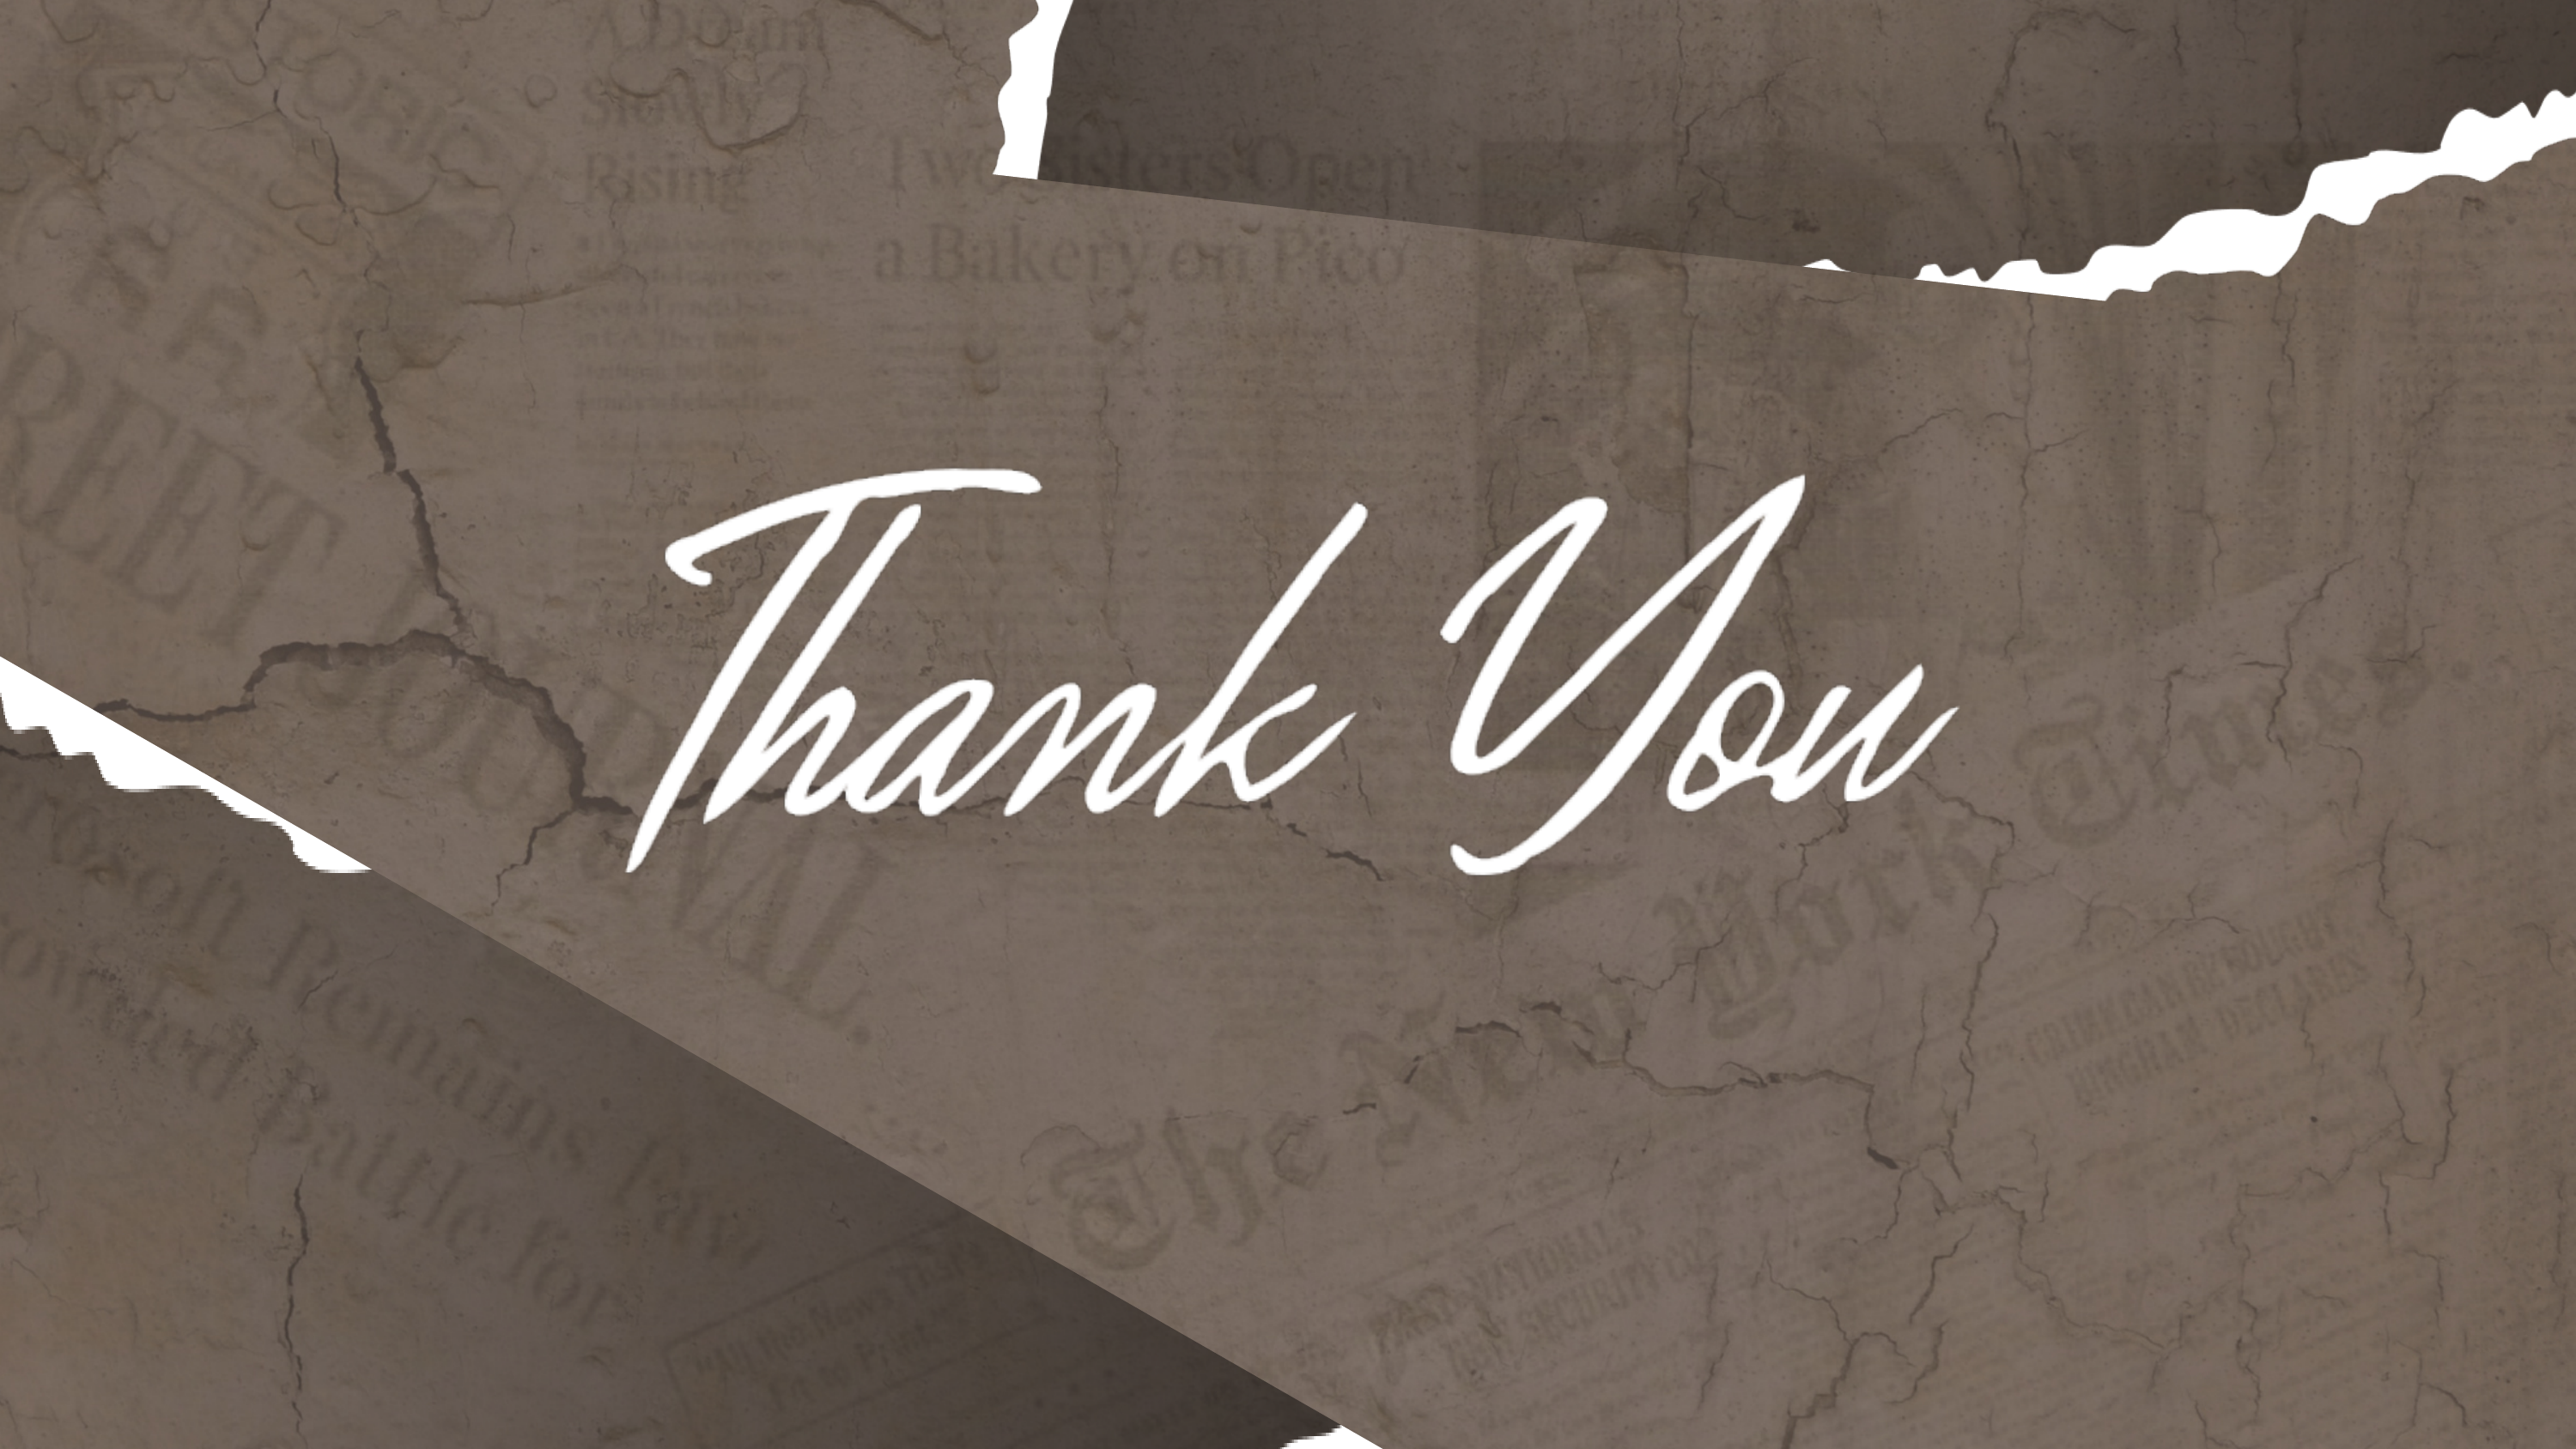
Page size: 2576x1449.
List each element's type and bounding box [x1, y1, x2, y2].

text_box [612, 461, 1964, 879]
text_box [0, 0, 2576, 1449]
text_box [960, 0, 2576, 355]
text_box [0, 656, 1383, 1449]
